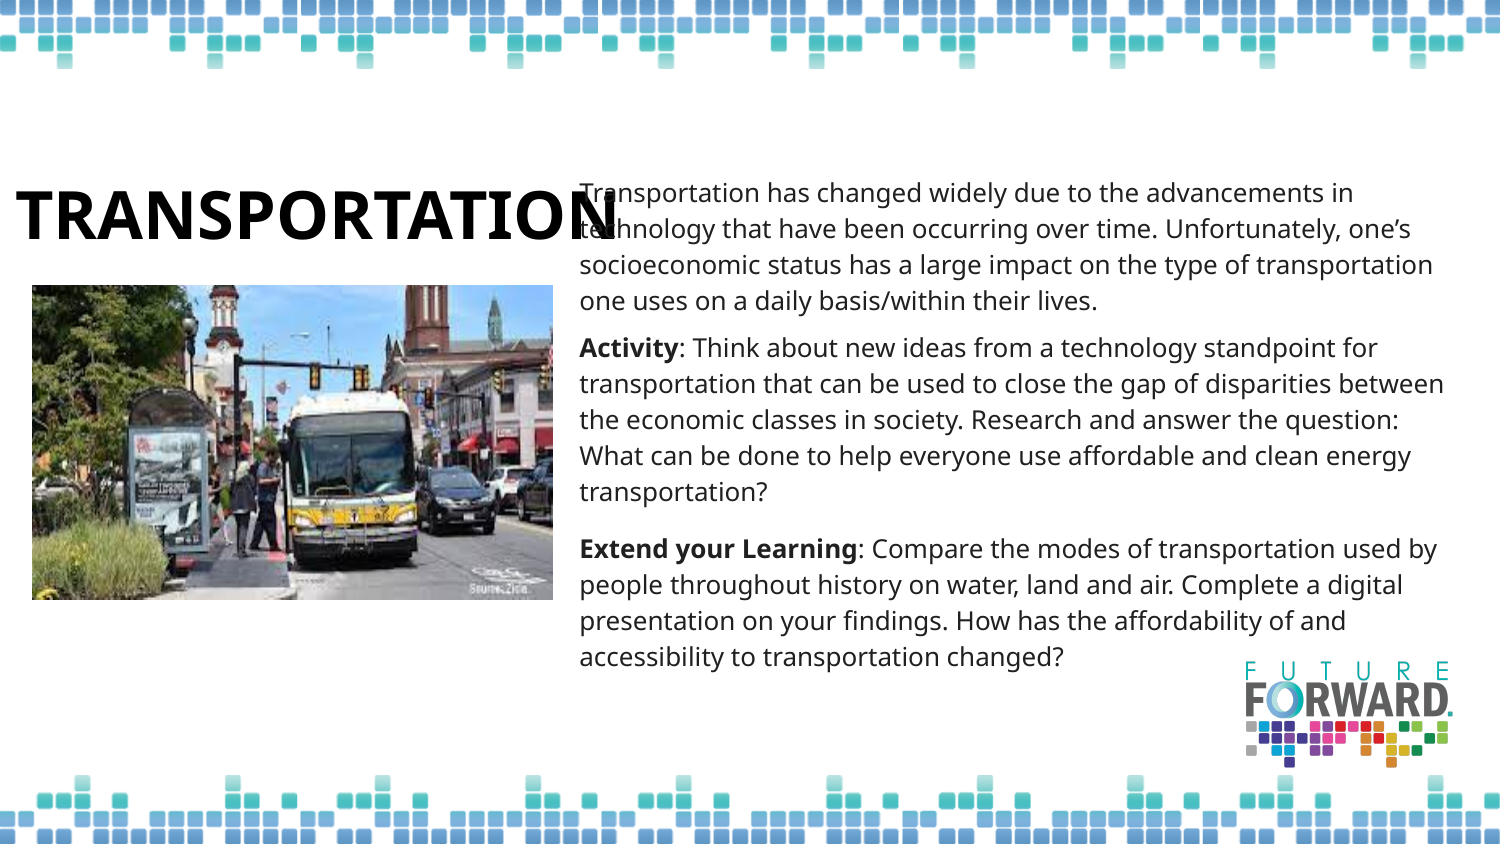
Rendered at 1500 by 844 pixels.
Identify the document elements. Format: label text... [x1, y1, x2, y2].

list Transportation has changed widely due to the advancements in technology that have been occurring over time. Unfortunately, one’s socioeconomic status has a large impact on the type of transportation one uses on a daily basis/within their lives. Activity: Think about new ideas from a technology standpoint for transportation that can be used to close the gap of disparities between the economic classes in society. Research and answer the question: What can be done to help everyone use affordable and clean energy transportation? Extend your Learning: Compare the modes of transportation used by people throughout history on water, land and air. Complete a digital presentation on your findings. How has the affordability of and accessibility to transportation changed? [564, 77, 1462, 773]
picture [0, 645, 1500, 844]
picture [0, 0, 1500, 69]
picture [31, 284, 554, 600]
text_box TRANSPORTATION [0, 76, 564, 268]
